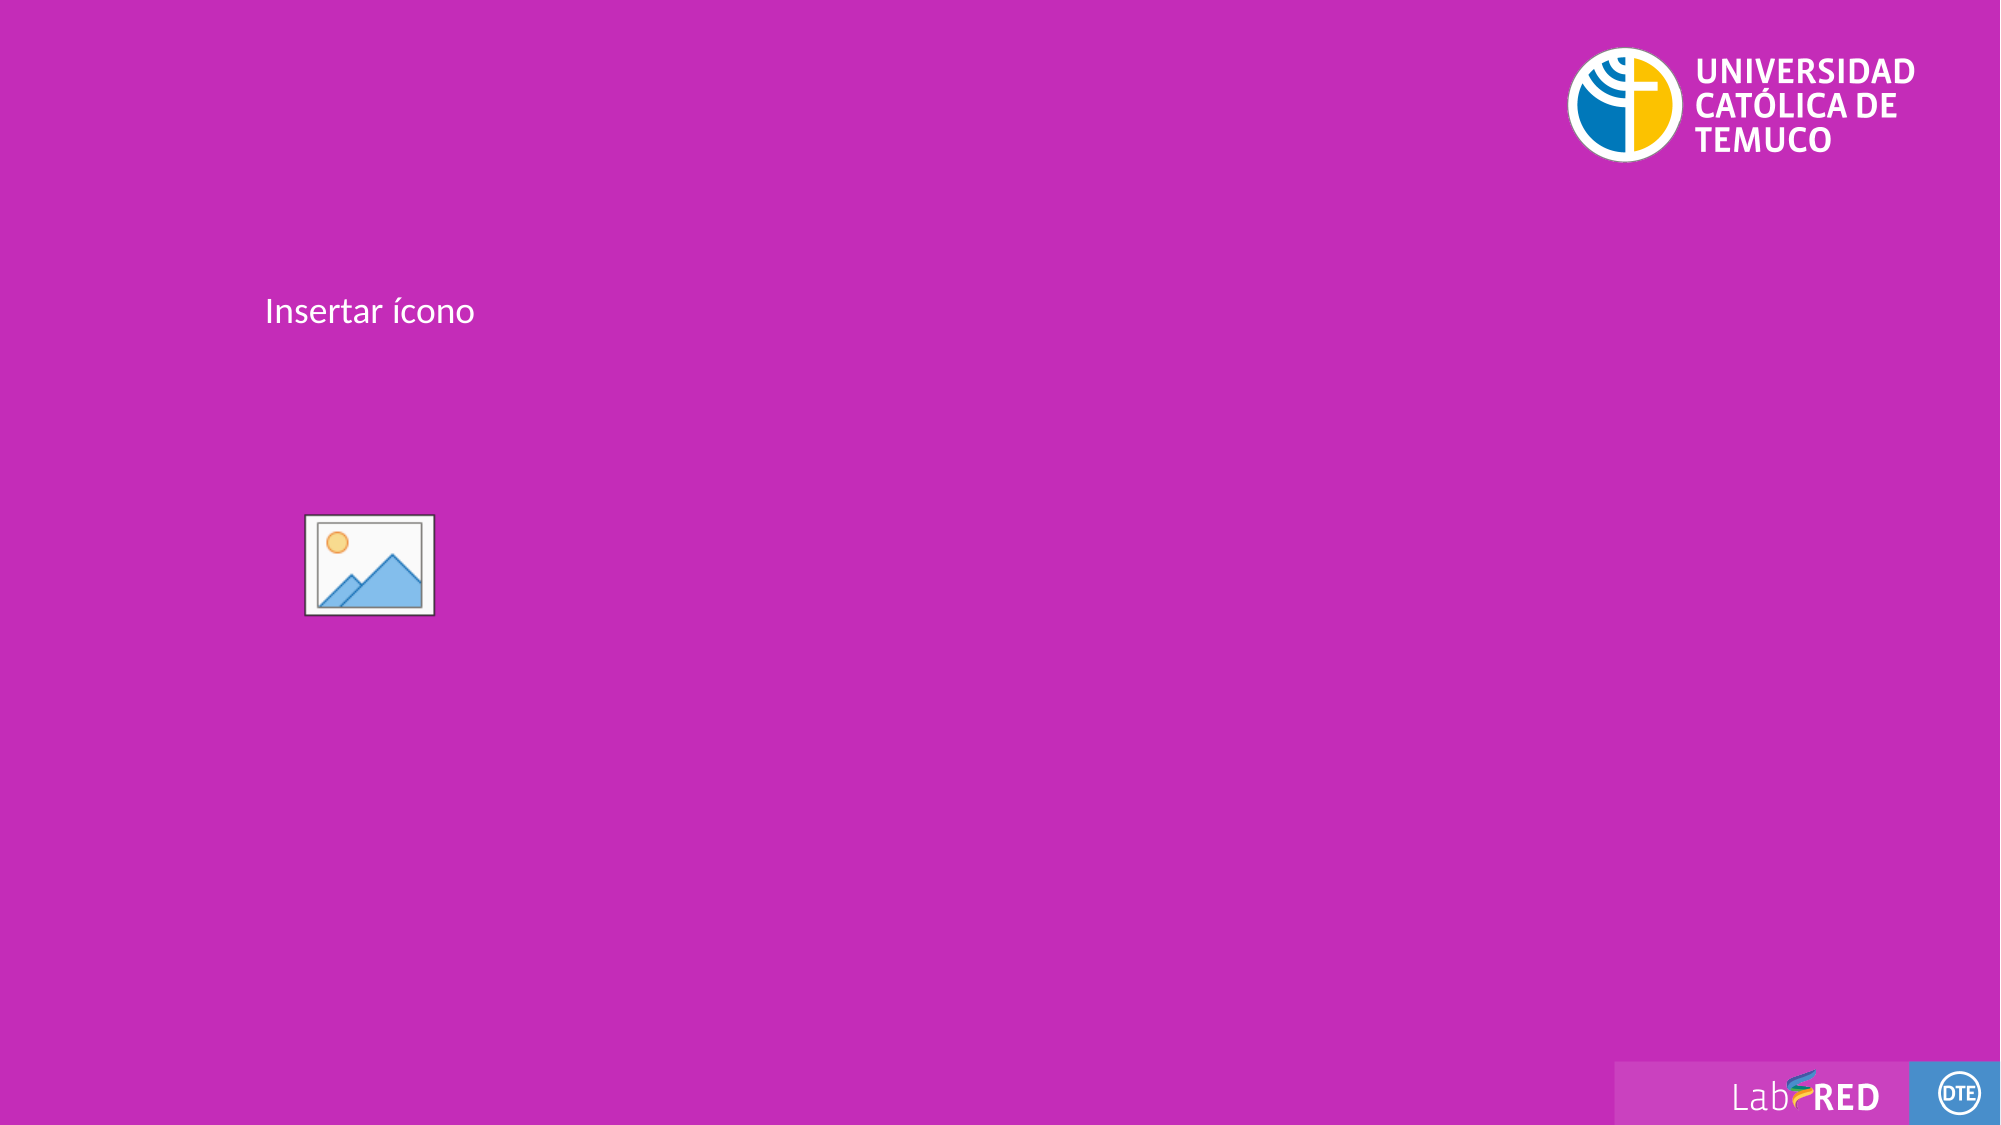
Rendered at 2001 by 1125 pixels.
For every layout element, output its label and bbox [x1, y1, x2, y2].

picture [59, 278, 681, 853]
picture [1544, 21, 1949, 191]
picture [1614, 1061, 2001, 1125]
